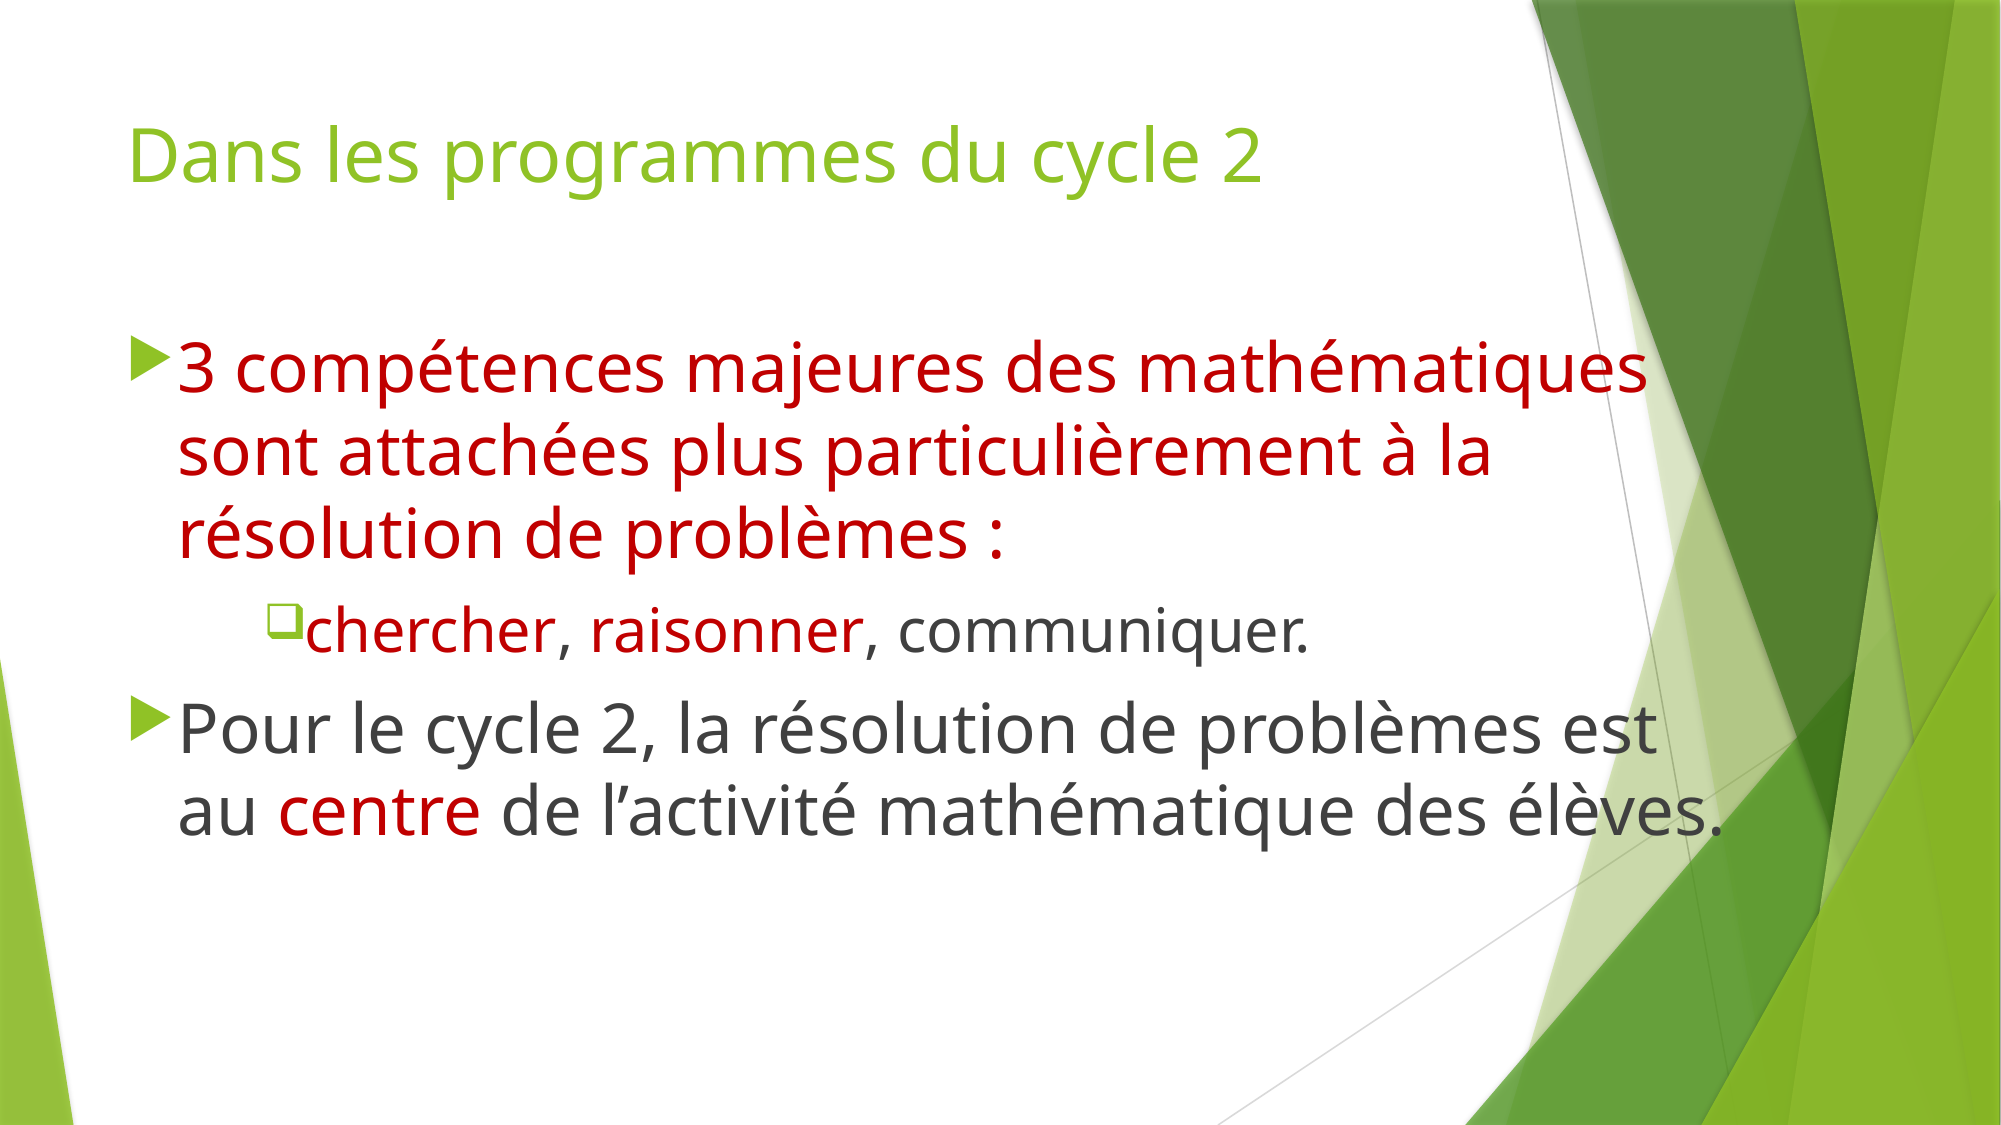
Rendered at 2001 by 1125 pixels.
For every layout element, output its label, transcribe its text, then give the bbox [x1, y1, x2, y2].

title Dans les programmes du cycle 2 [111, 99, 1522, 316]
text_box 3 compétences majeures des mathématiques sont attachées plus particulièrement à la résolution de problèmes : chercher, raisonner, communiquer. Pour le cycle 2, la résolution de problèmes est au centre de l’activité mathématique des élèves. [111, 316, 1771, 973]
